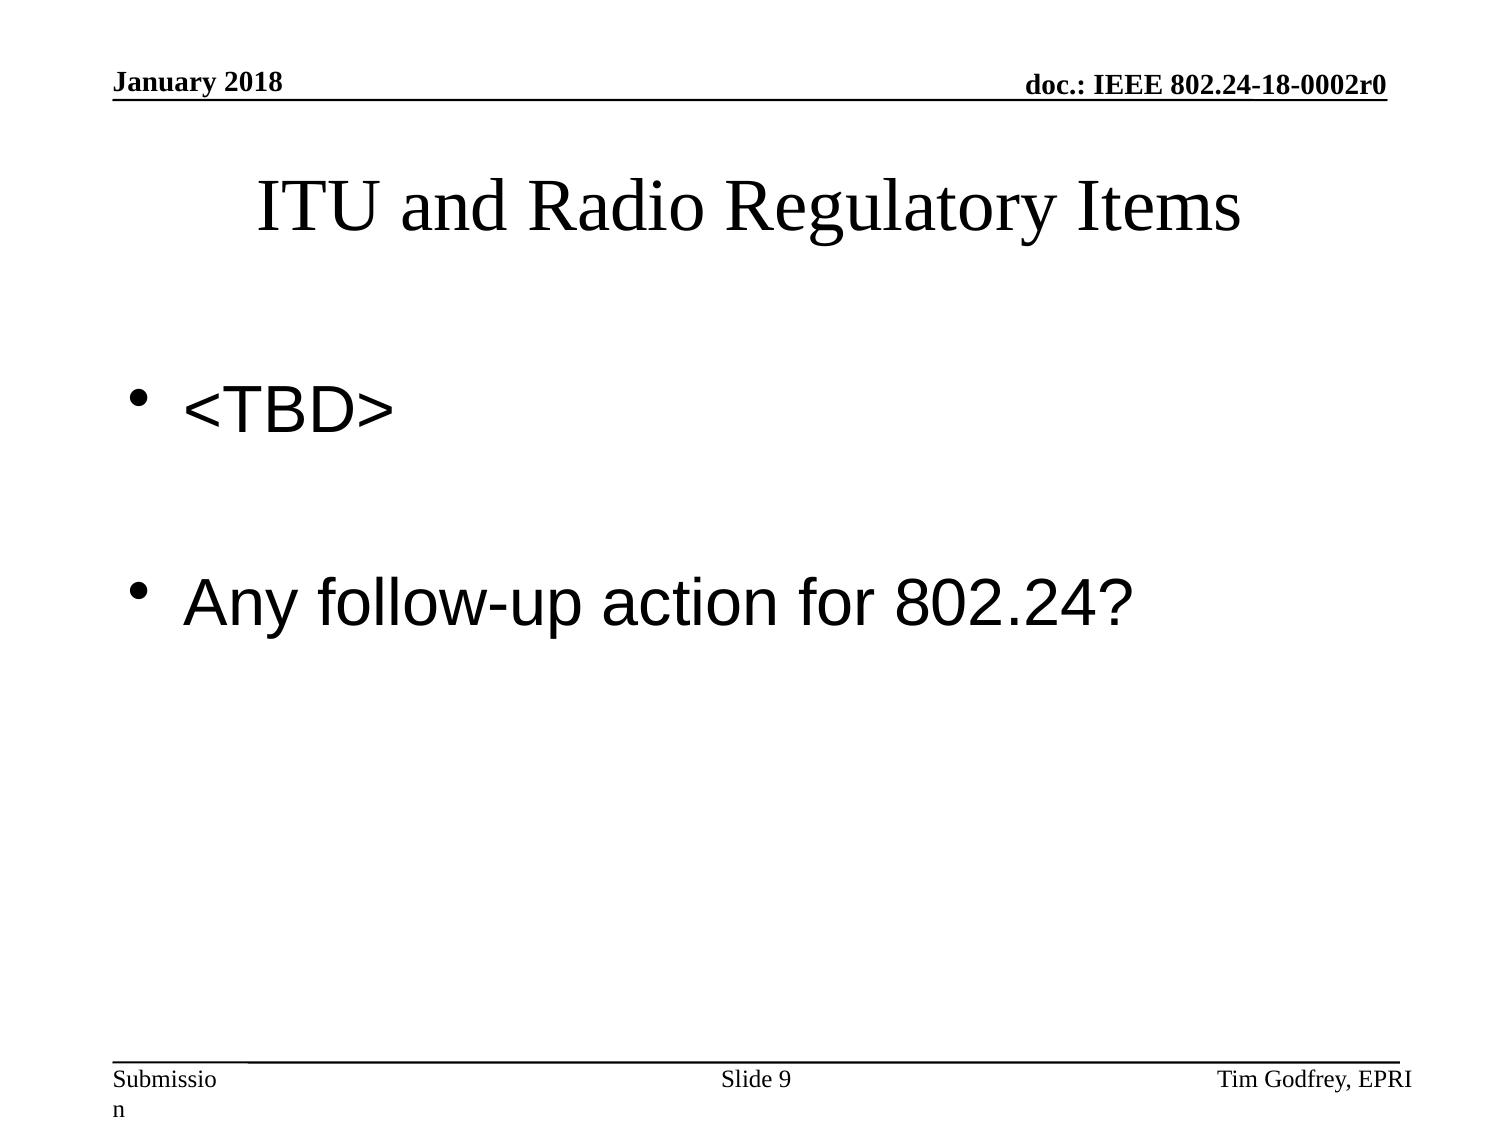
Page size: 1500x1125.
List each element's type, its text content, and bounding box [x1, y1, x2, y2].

title ITU and Radio Regulatory Items [112, 112, 1388, 275]
footer Tim Godfrey, EPRI [900, 1062, 1413, 1093]
list <TBD> Any follow-up action for 802.24? [112, 275, 1388, 1063]
slide_number Slide 9 [712, 1062, 800, 1093]
